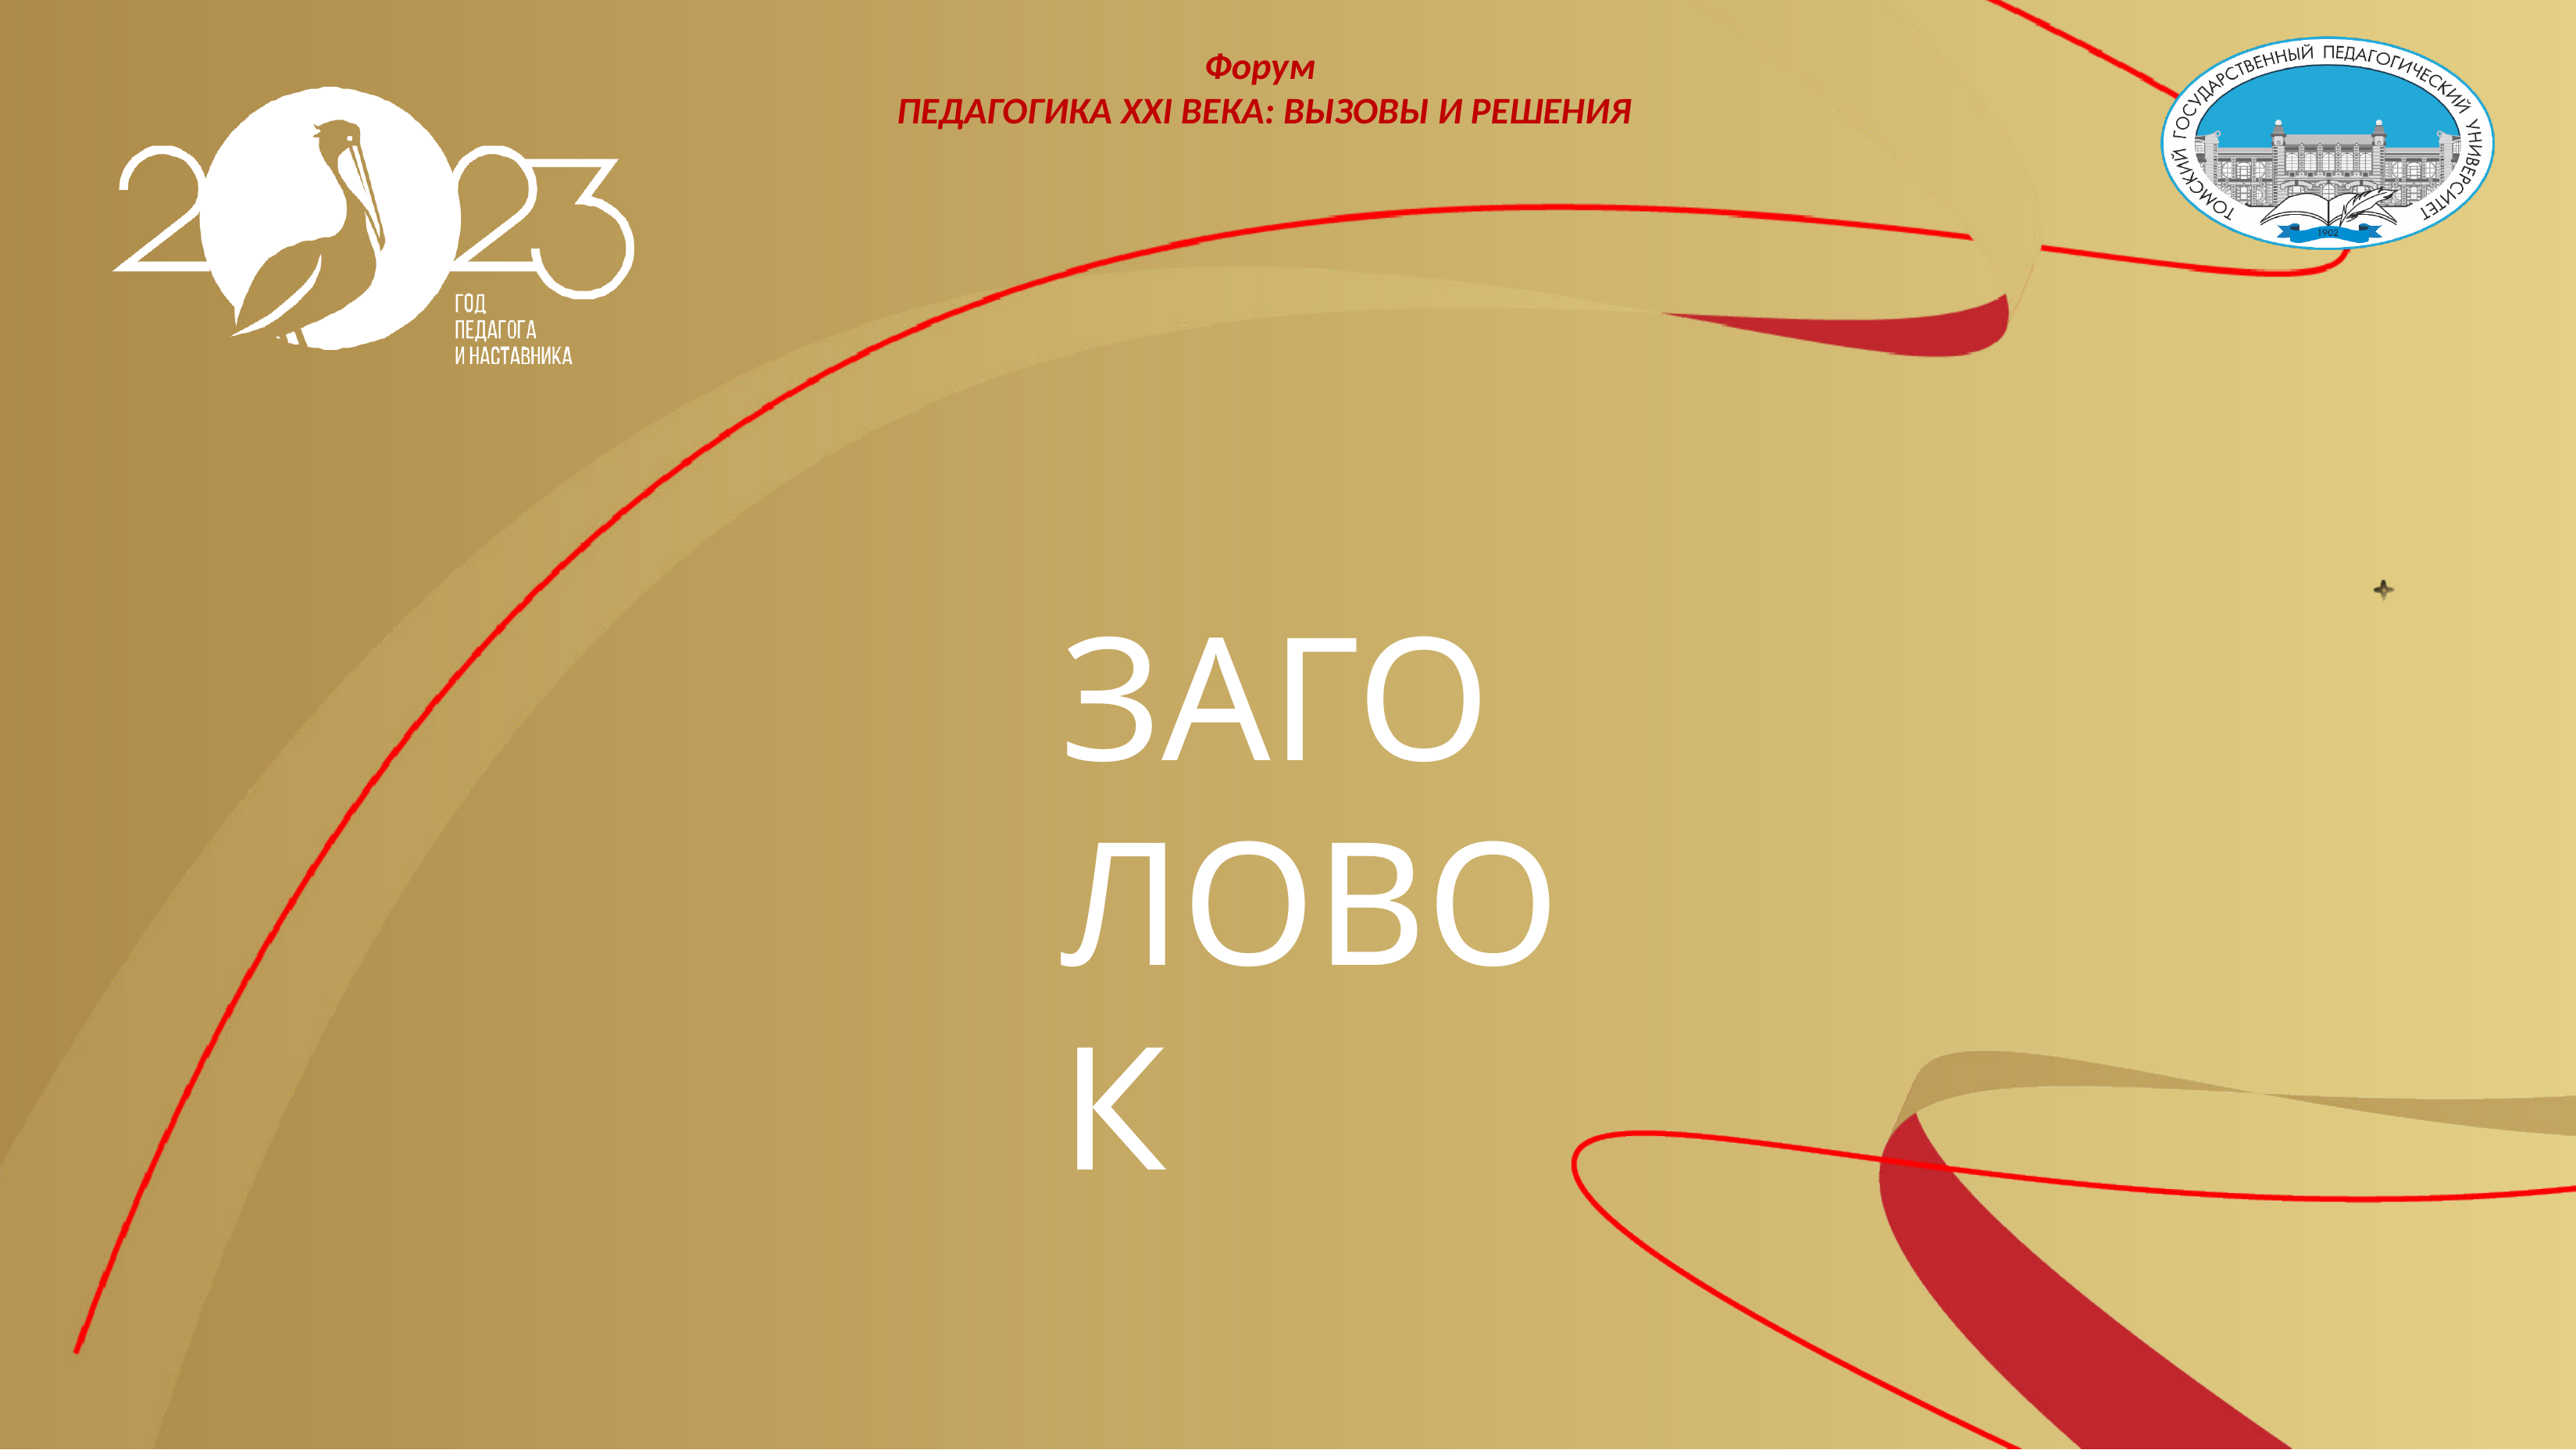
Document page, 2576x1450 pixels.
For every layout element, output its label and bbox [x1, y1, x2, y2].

picture [2160, 35, 2495, 250]
text_box [0, 0, 2576, 1450]
